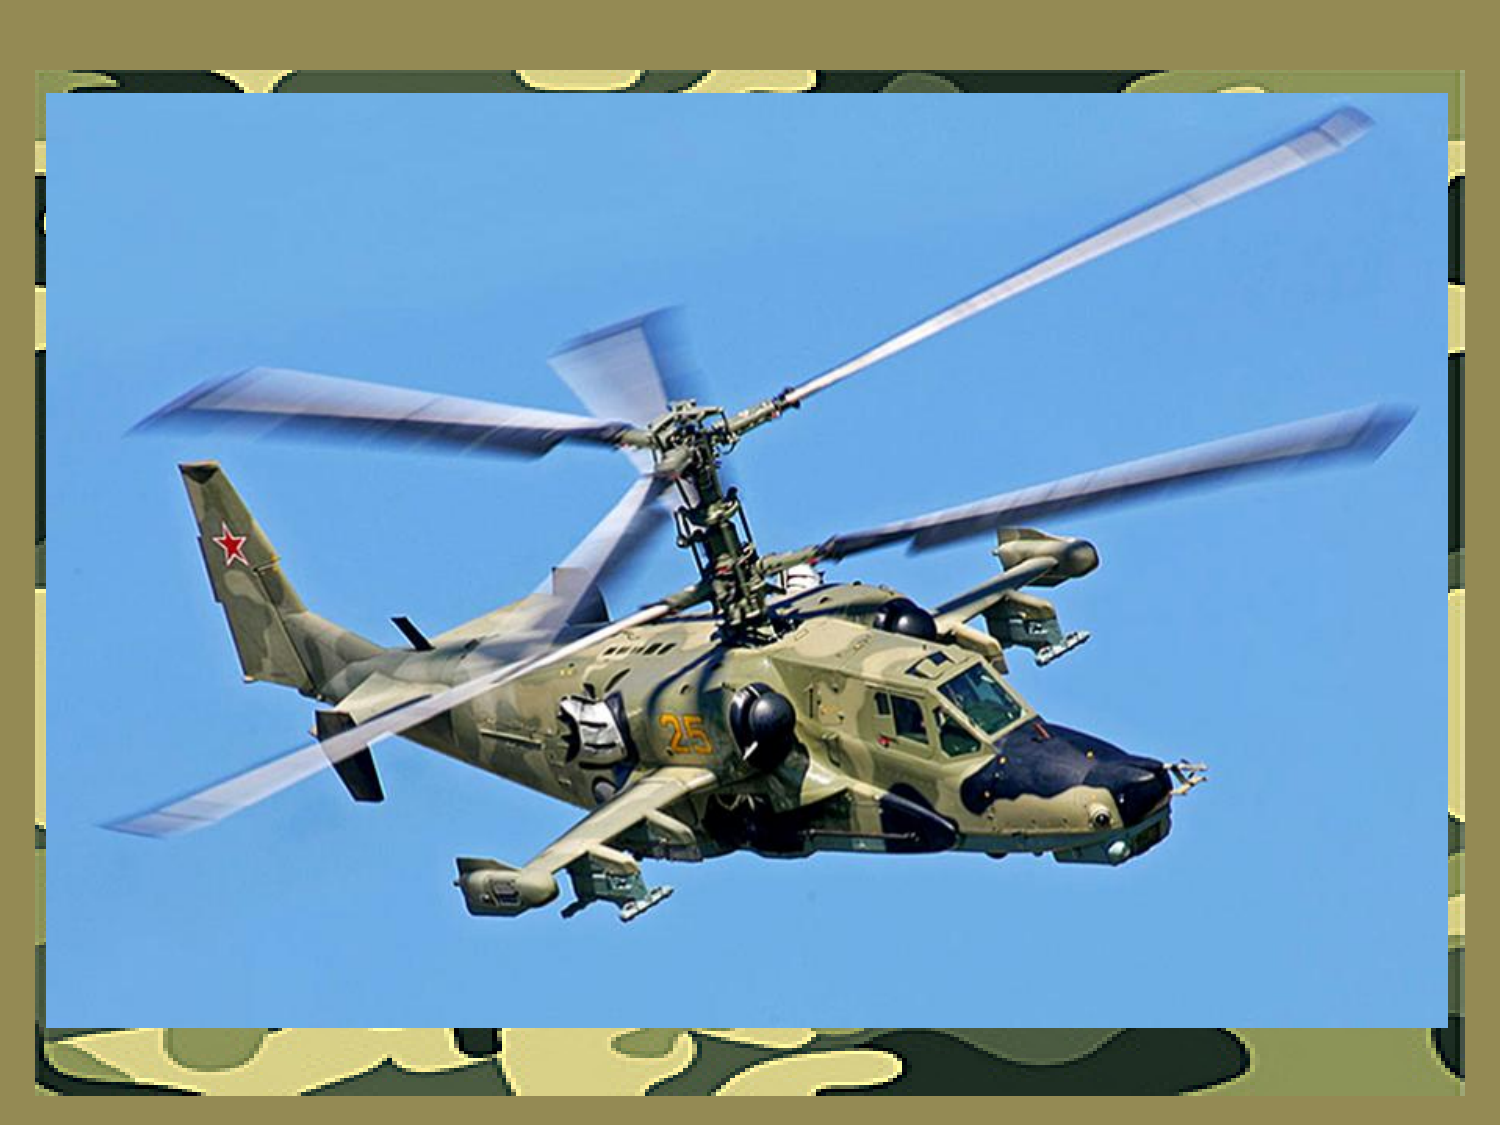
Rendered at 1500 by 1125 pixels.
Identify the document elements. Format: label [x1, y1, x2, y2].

picture [34, 70, 1466, 1096]
